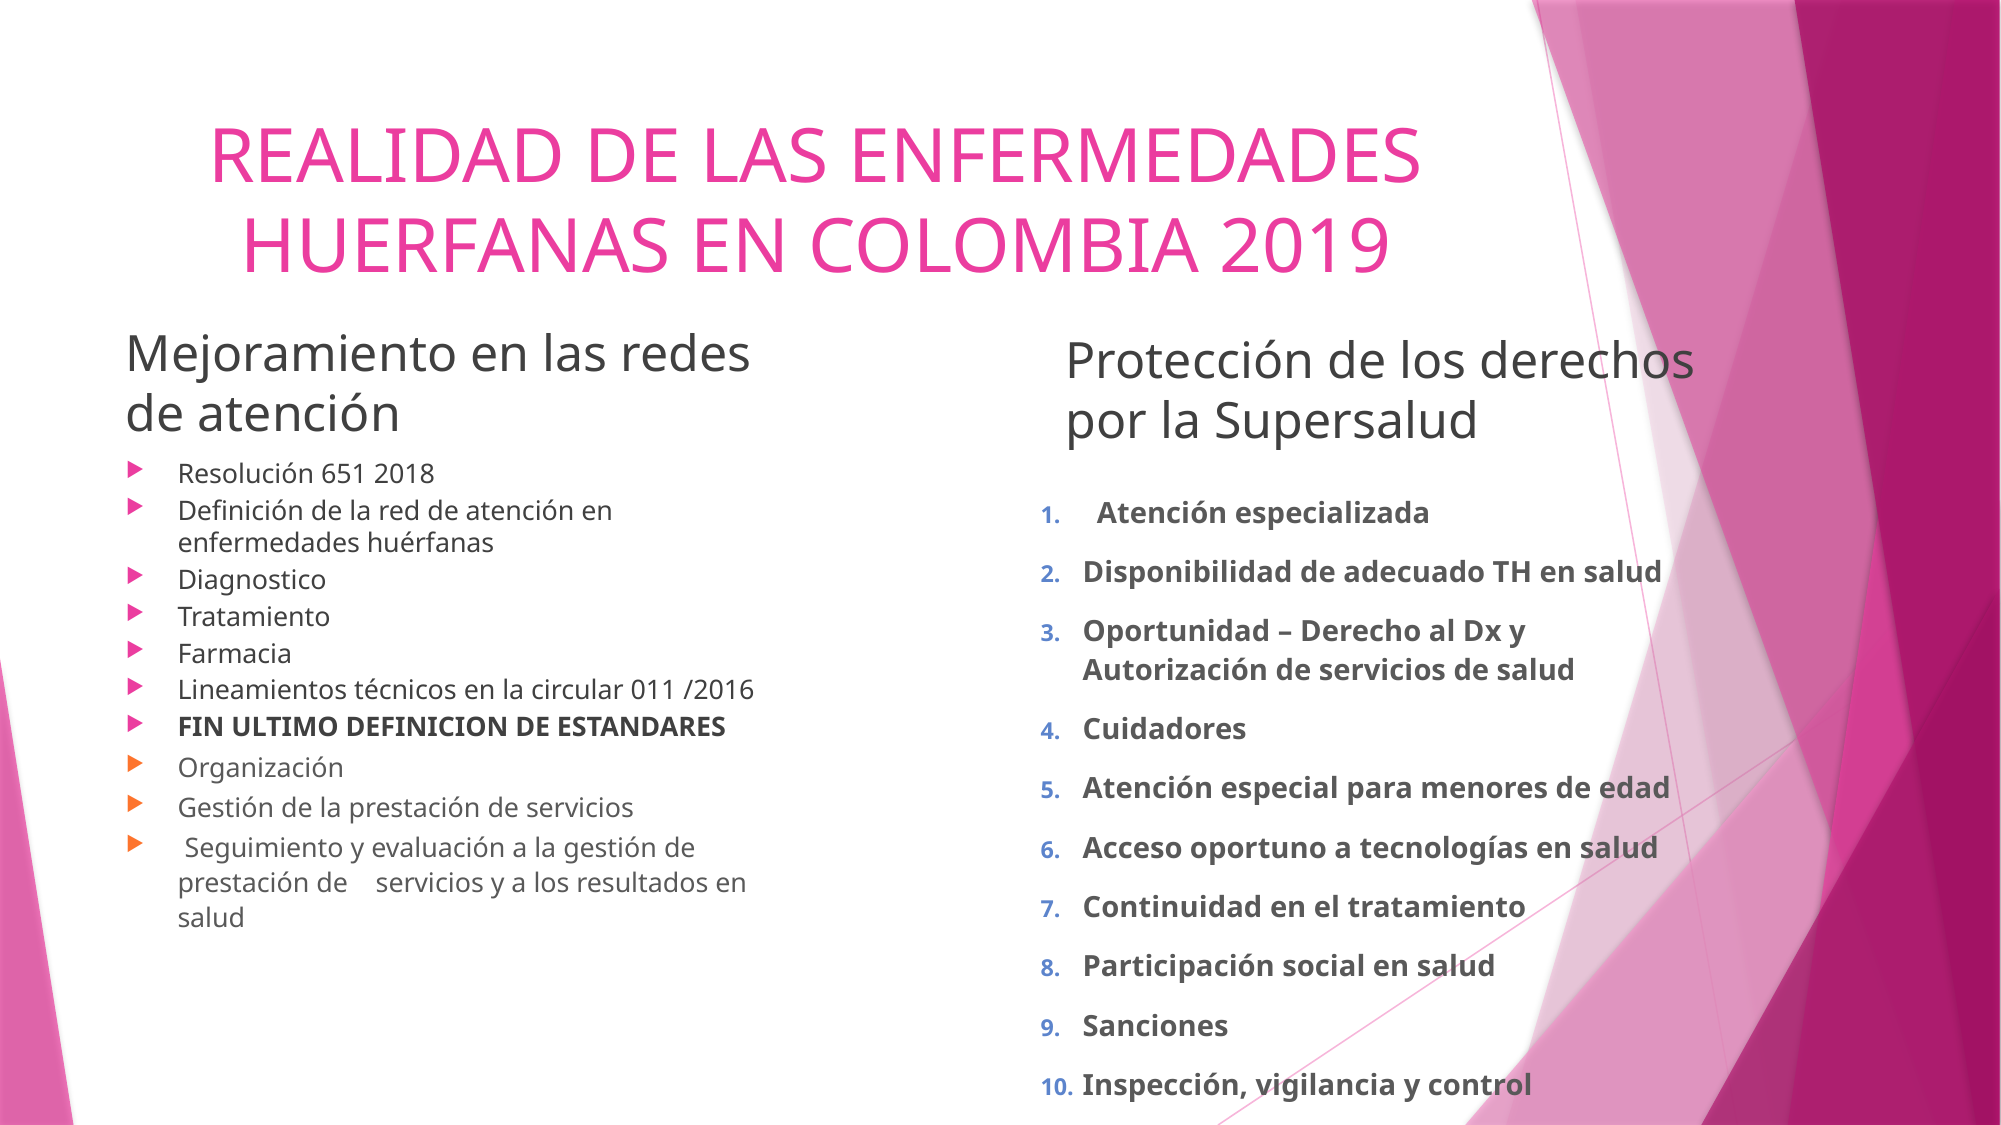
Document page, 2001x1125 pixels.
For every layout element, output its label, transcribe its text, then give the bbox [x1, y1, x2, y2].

list Mejoramiento en las redes de atención [110, 354, 798, 448]
title REALIDAD DE LAS ENFERMEDADES HUERFANAS EN COLOMBIA 2019 [111, 99, 1522, 317]
list Protección de los derechos por la Supersalud [1050, 361, 1738, 456]
list Resolución 651 2018 Definición de la red de atención en enfermedades huérfanas Diagnostico Tratamiento Farmacia Lineamientos técnicos en la circular 011 /2016 FIN ULTIMO DEFINICION DE ESTANDARES Organización Gestión de la prestación de servicios Seguimiento y evaluación a la gestión de prestación de servicios y a los resultados en salud [110, 448, 798, 991]
list Atención especializada Disponibilidad de adecuado TH en salud Oportunidad – Derecho al Dx y Autorización de servicios de salud Cuidadores Atención especial para menores de edad Acceso oportuno a tecnologías en salud Continuidad en el tratamiento Participación social en salud Sanciones Inspección, vigilancia y control [1025, 483, 1713, 1025]
